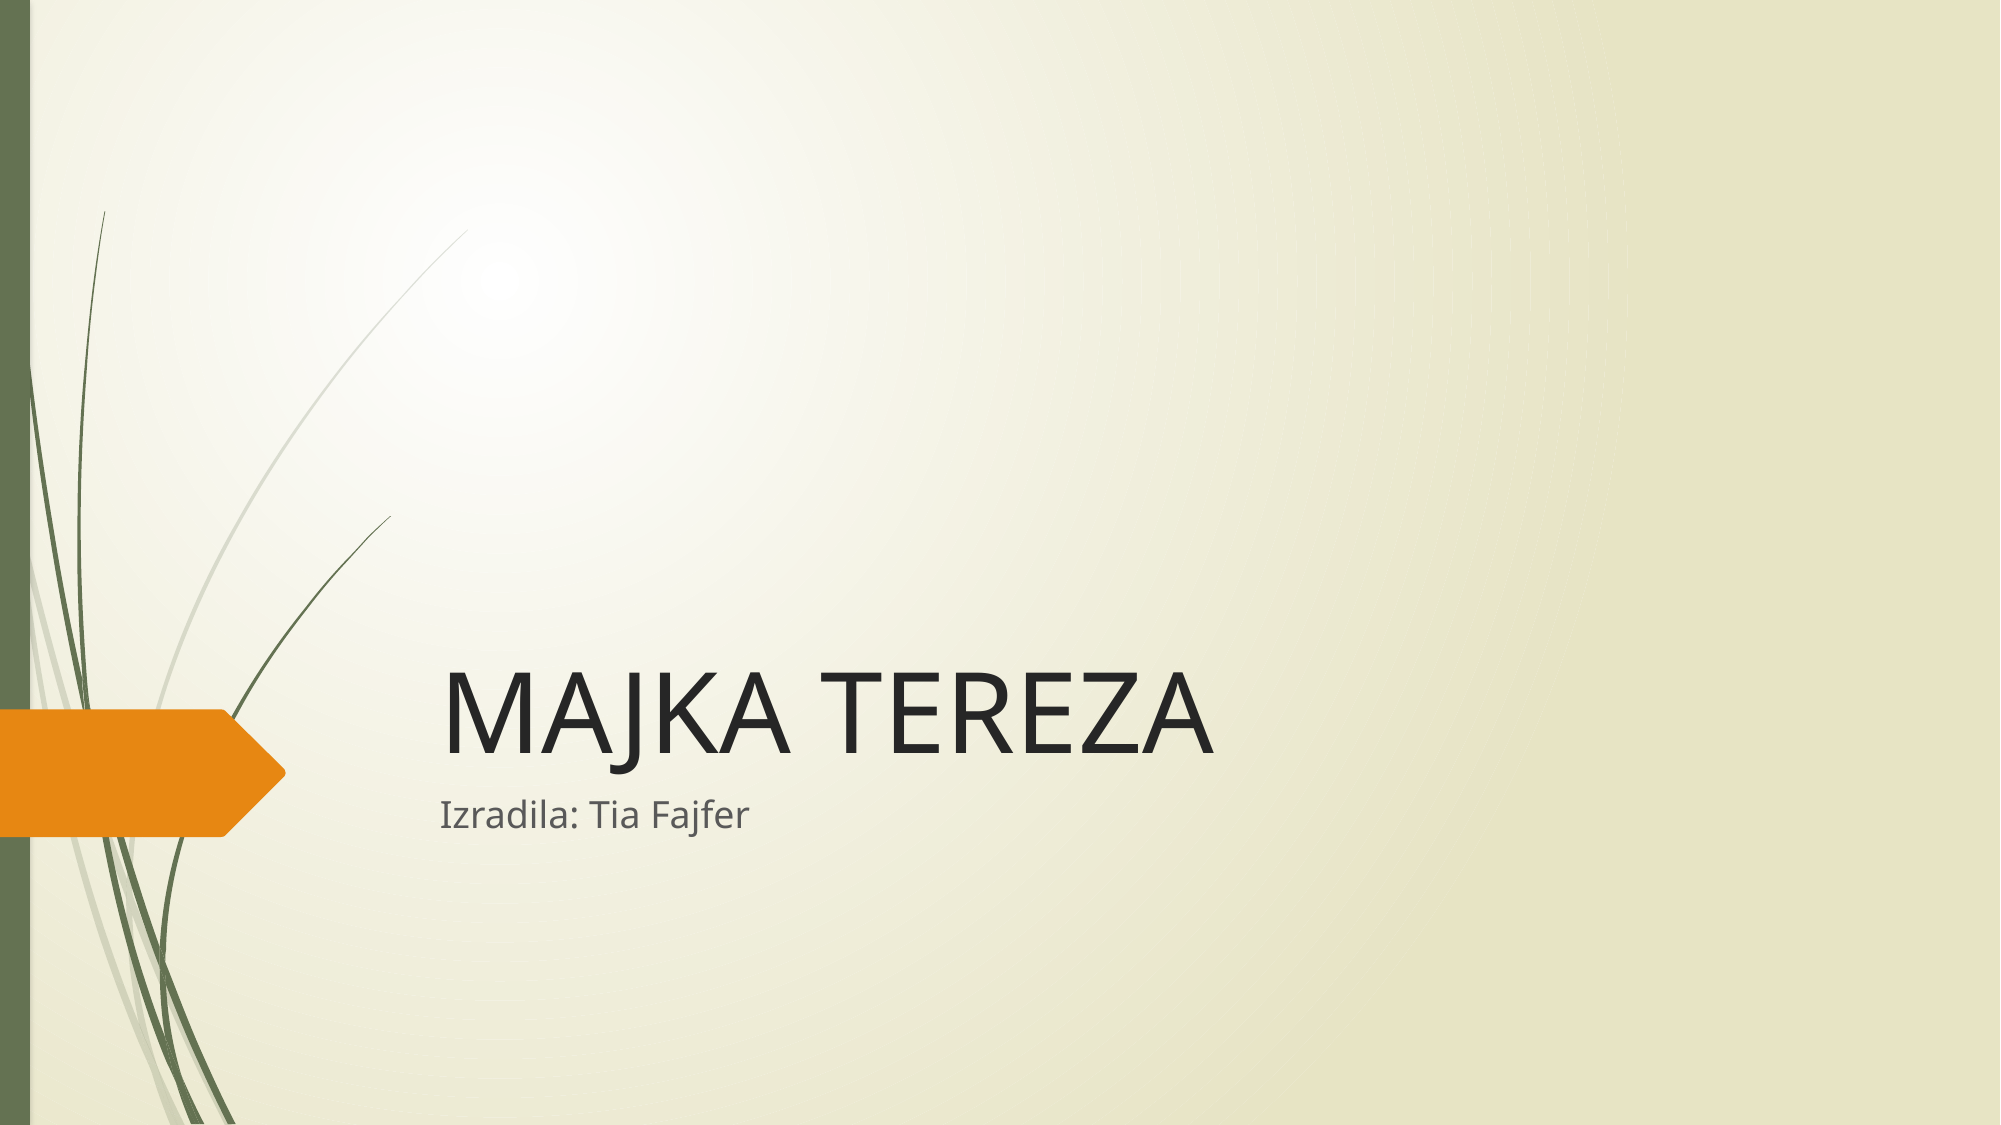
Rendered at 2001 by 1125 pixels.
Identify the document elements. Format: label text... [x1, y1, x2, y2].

subtitle Izradila: Tia Fajfer [424, 783, 1888, 969]
title MAJKA TEREZA [424, 412, 1888, 783]
